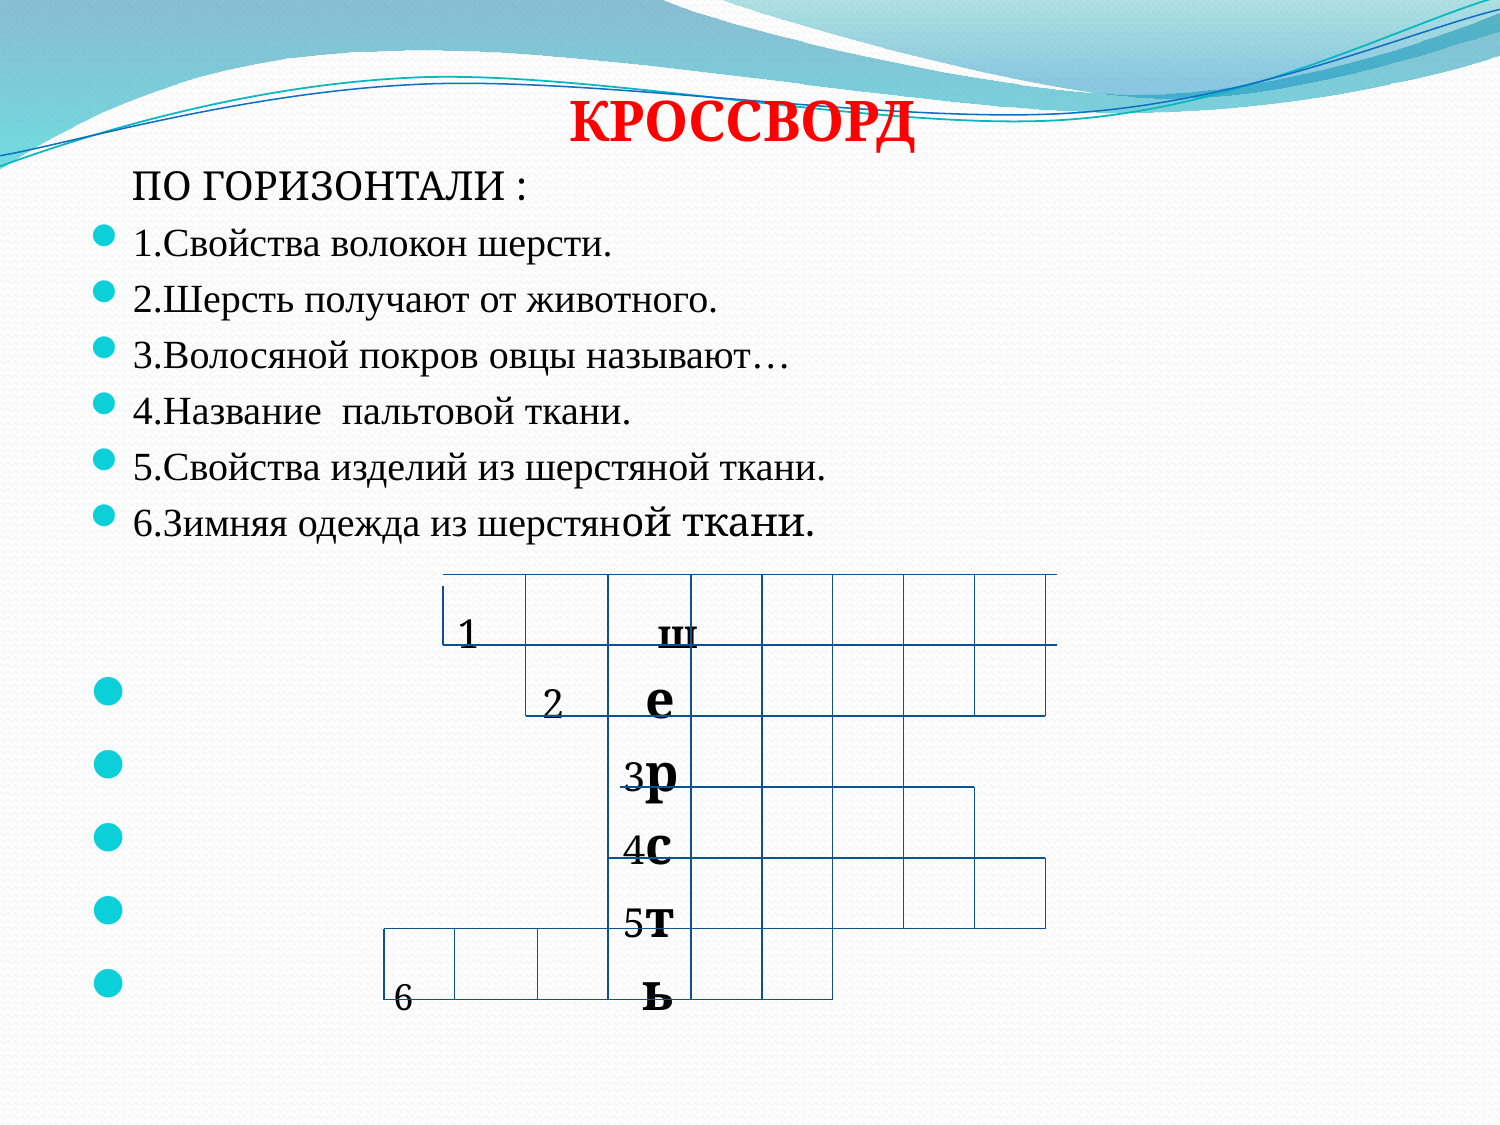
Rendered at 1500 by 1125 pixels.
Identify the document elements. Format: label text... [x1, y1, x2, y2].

list КРОССВОРД ПО ГОРИЗОНТАЛИ : 1.Свойства волокон шерсти. 2.Шерсть получают от животного. 3.Волосяной покров овцы называют… 4.Название пальтовой ткани. 5.Свойства изделий из шерстяной ткани. 6.Зимняя одежда из шерстяной ткани. 1 ш 2 е 3р 4с 5т 6 ь [75, 78, 1425, 1038]
